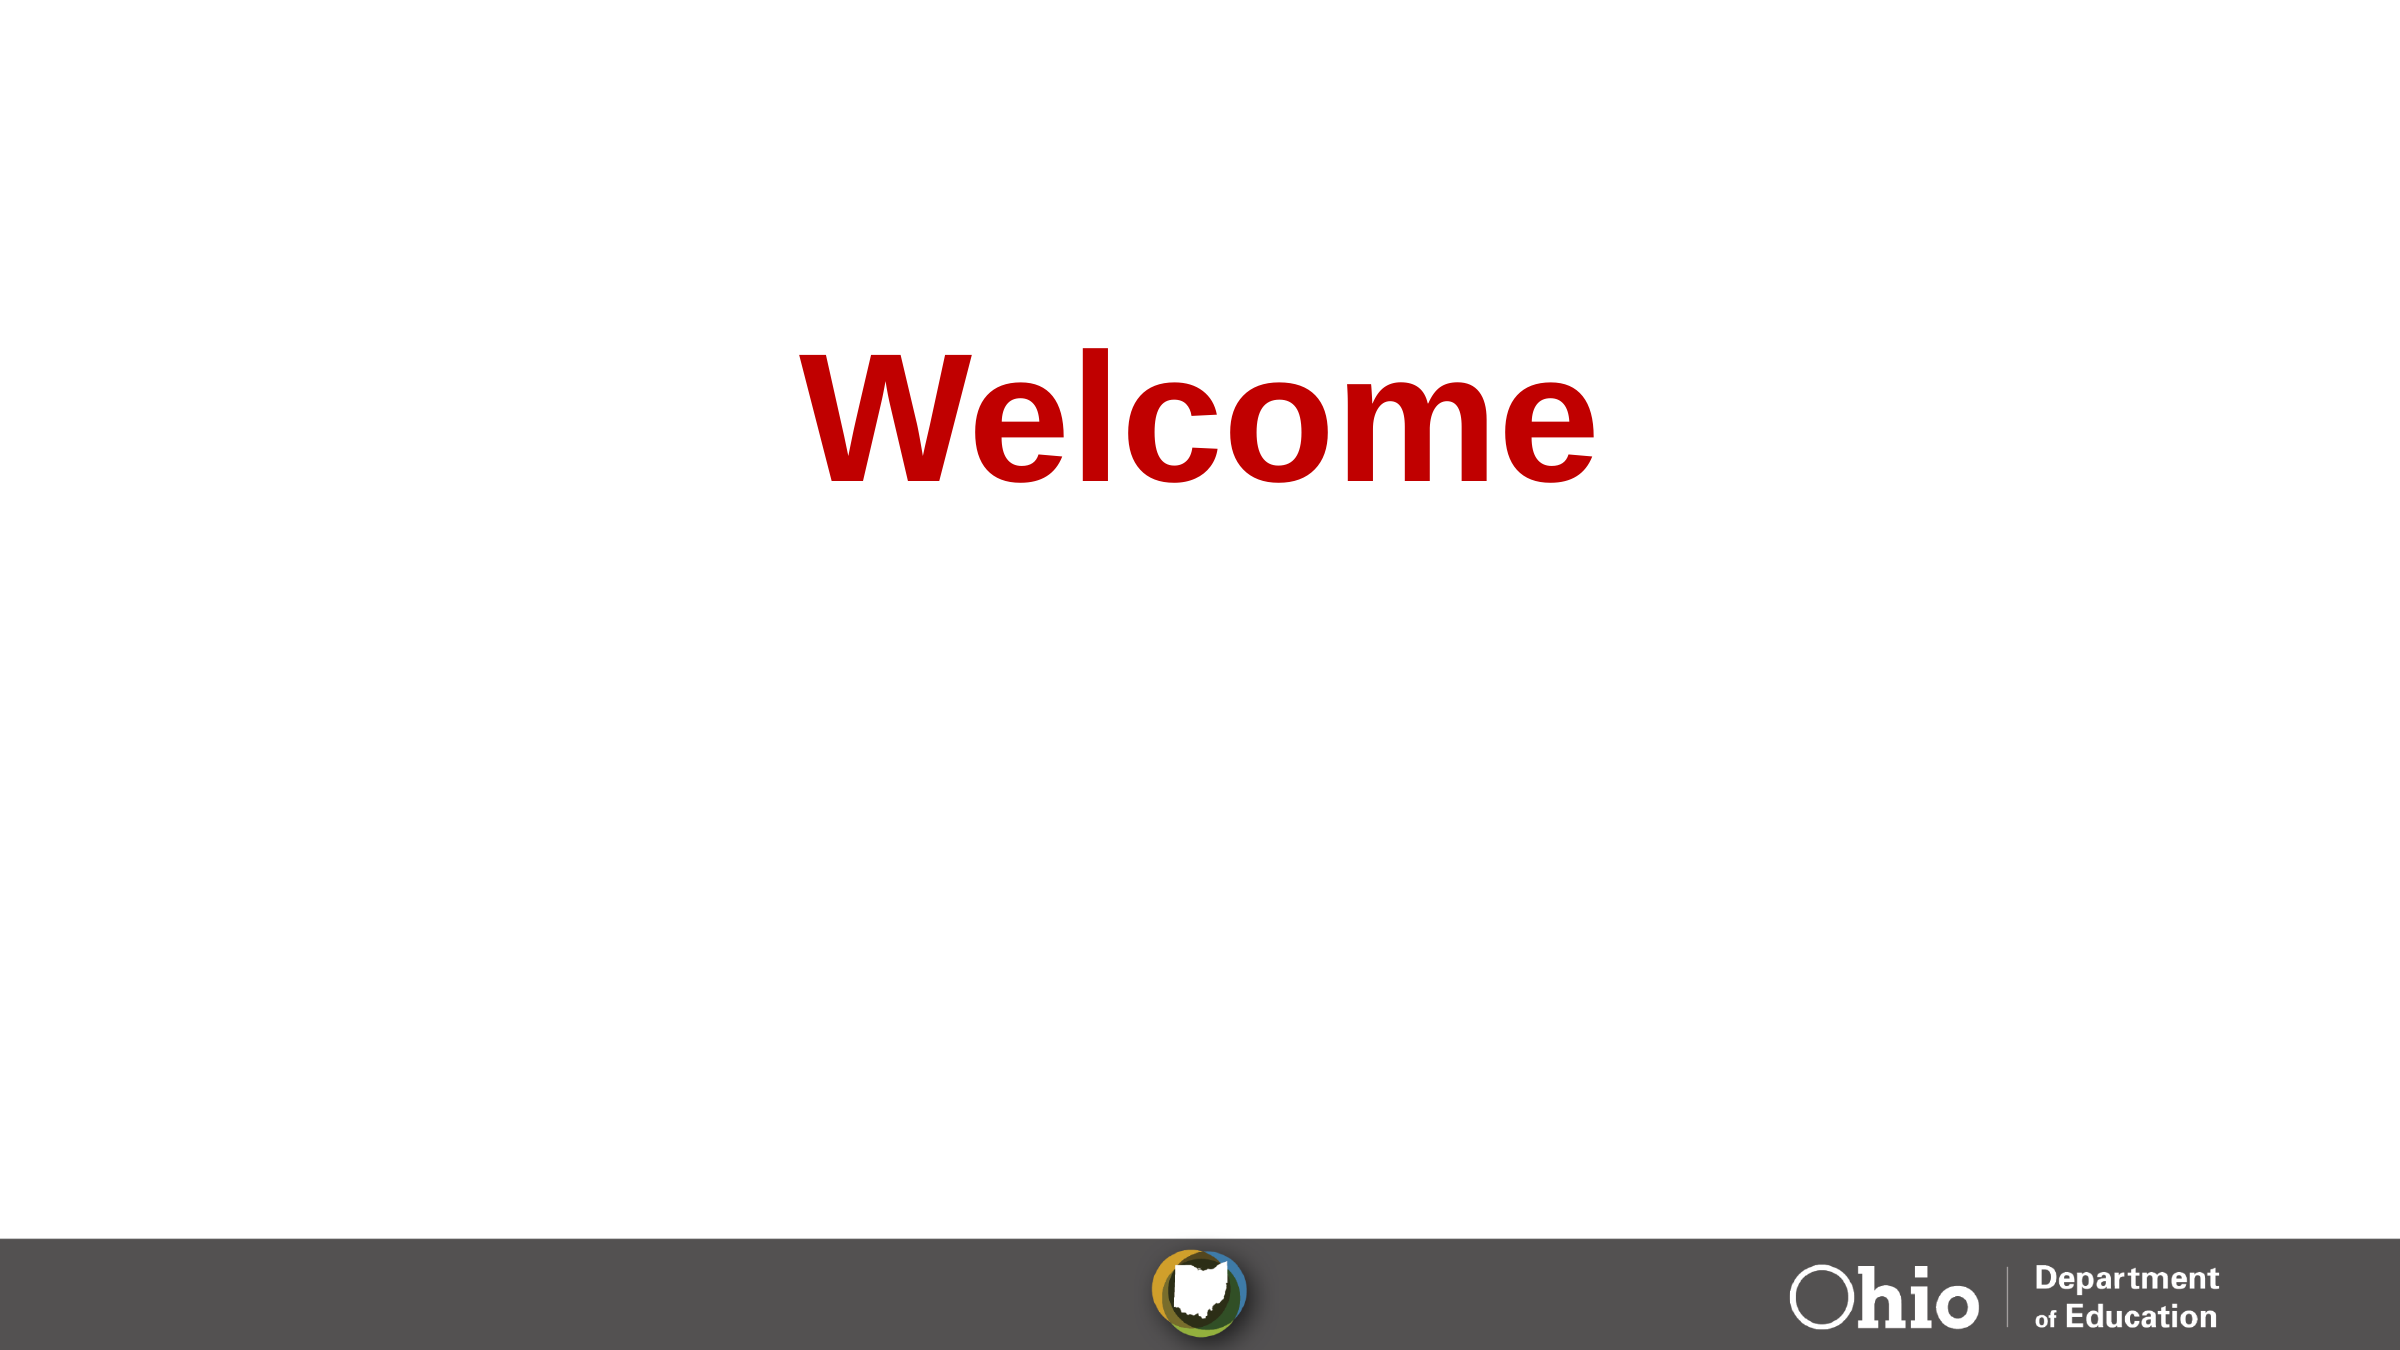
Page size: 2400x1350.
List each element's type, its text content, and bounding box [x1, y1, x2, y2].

title Welcome [120, 297, 2280, 520]
picture [0, 0, 2400, 1350]
